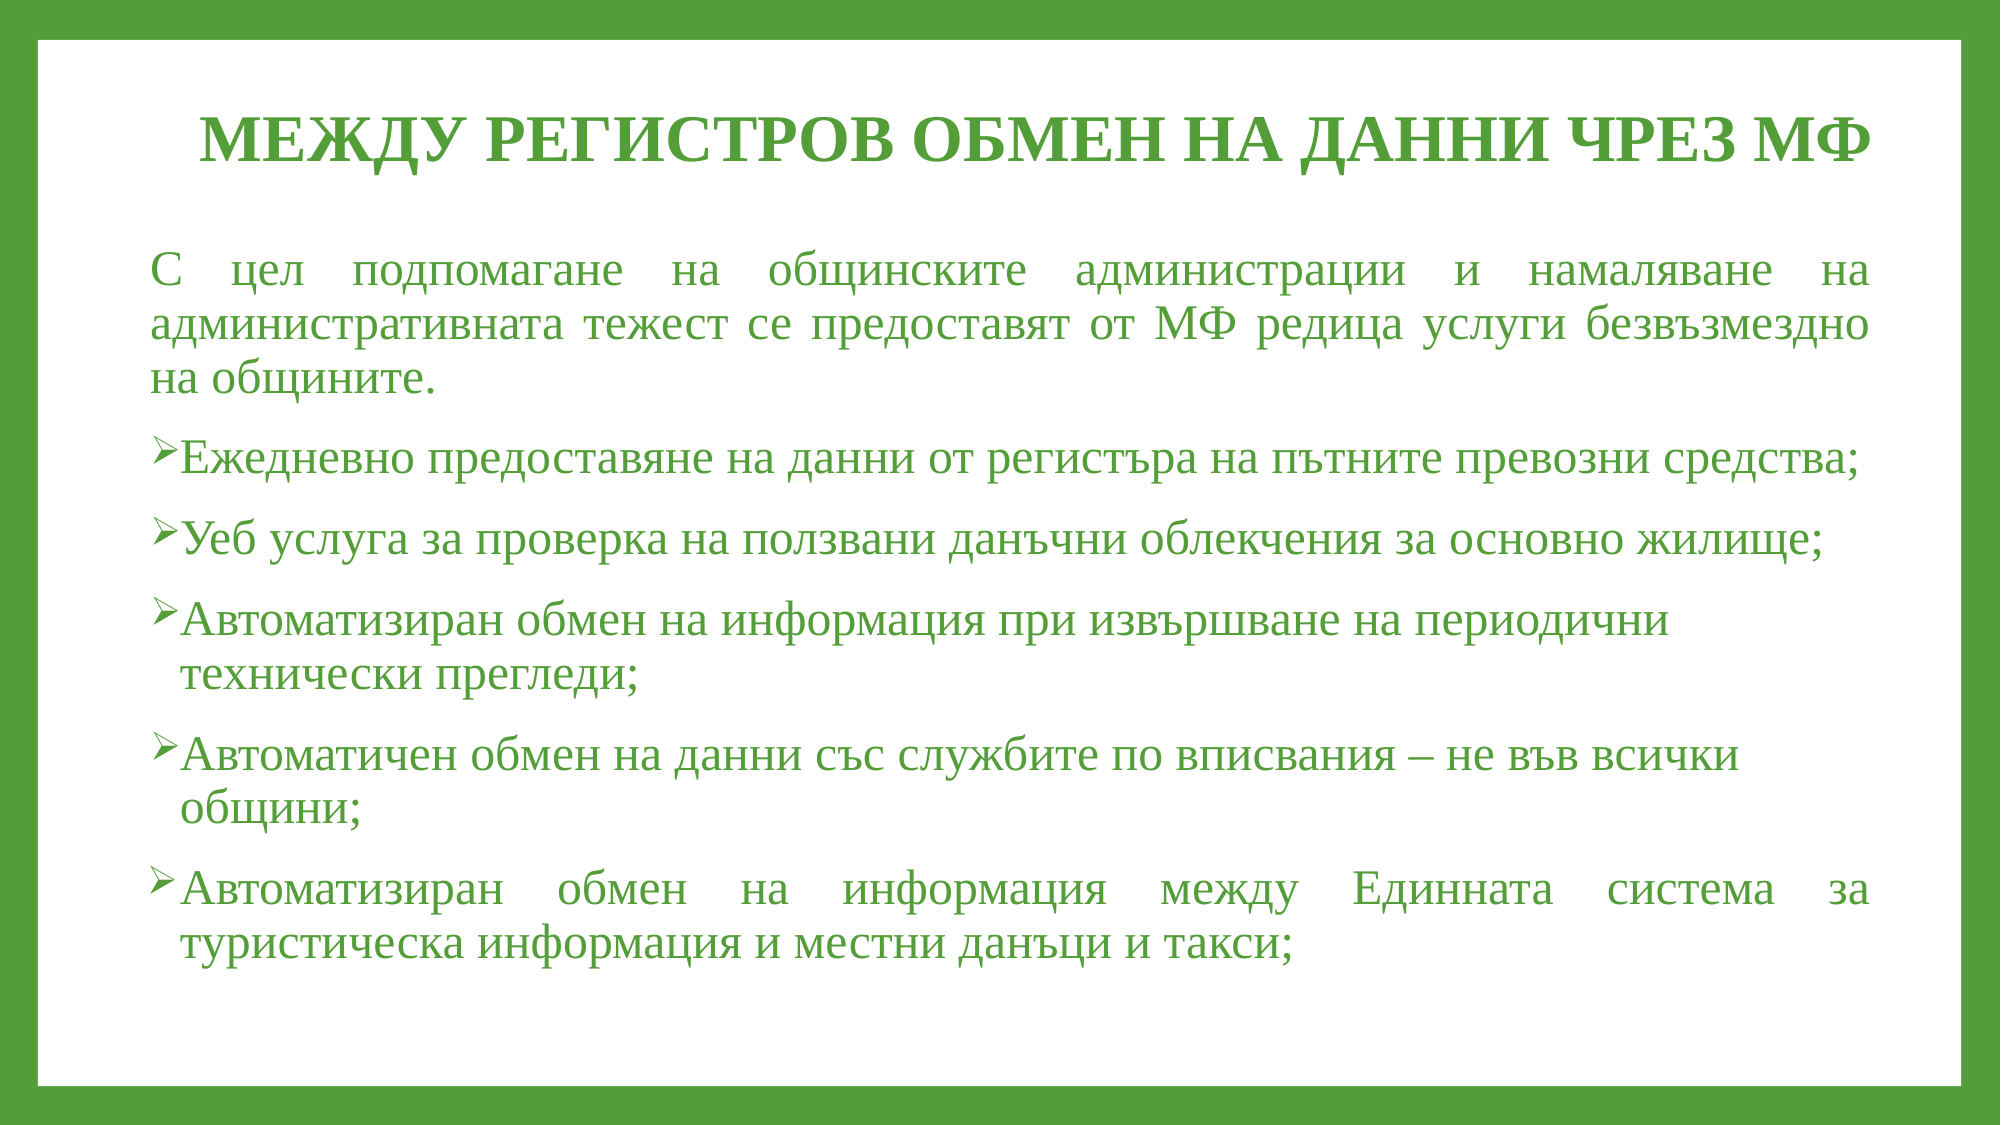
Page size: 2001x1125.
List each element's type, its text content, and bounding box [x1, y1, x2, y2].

list С цел подпомагане на общинските администрации и намаляване на административната тежест се предоставят от МФ редица услуги безвъзмездно на общините. Ежедневно предоставяне на данни от регистъра на пътните превозни средства; Уеб услуга за проверка на ползвани данъчни облекчения за основно жилище; Автоматизиран обмен на информация при извършване на периодични технически прегледи; Автоматичен обмен на данни със службите по вписвания – не във всички общини; Автоматизиран обмен на информация между Единната система за туристическа информация и местни данъци и такси; [127, 235, 1888, 1000]
title МЕЖДУ РЕГИСТРОВ ОБМЕН НА ДАННИ ЧРЕЗ МФ [127, 44, 1947, 236]
